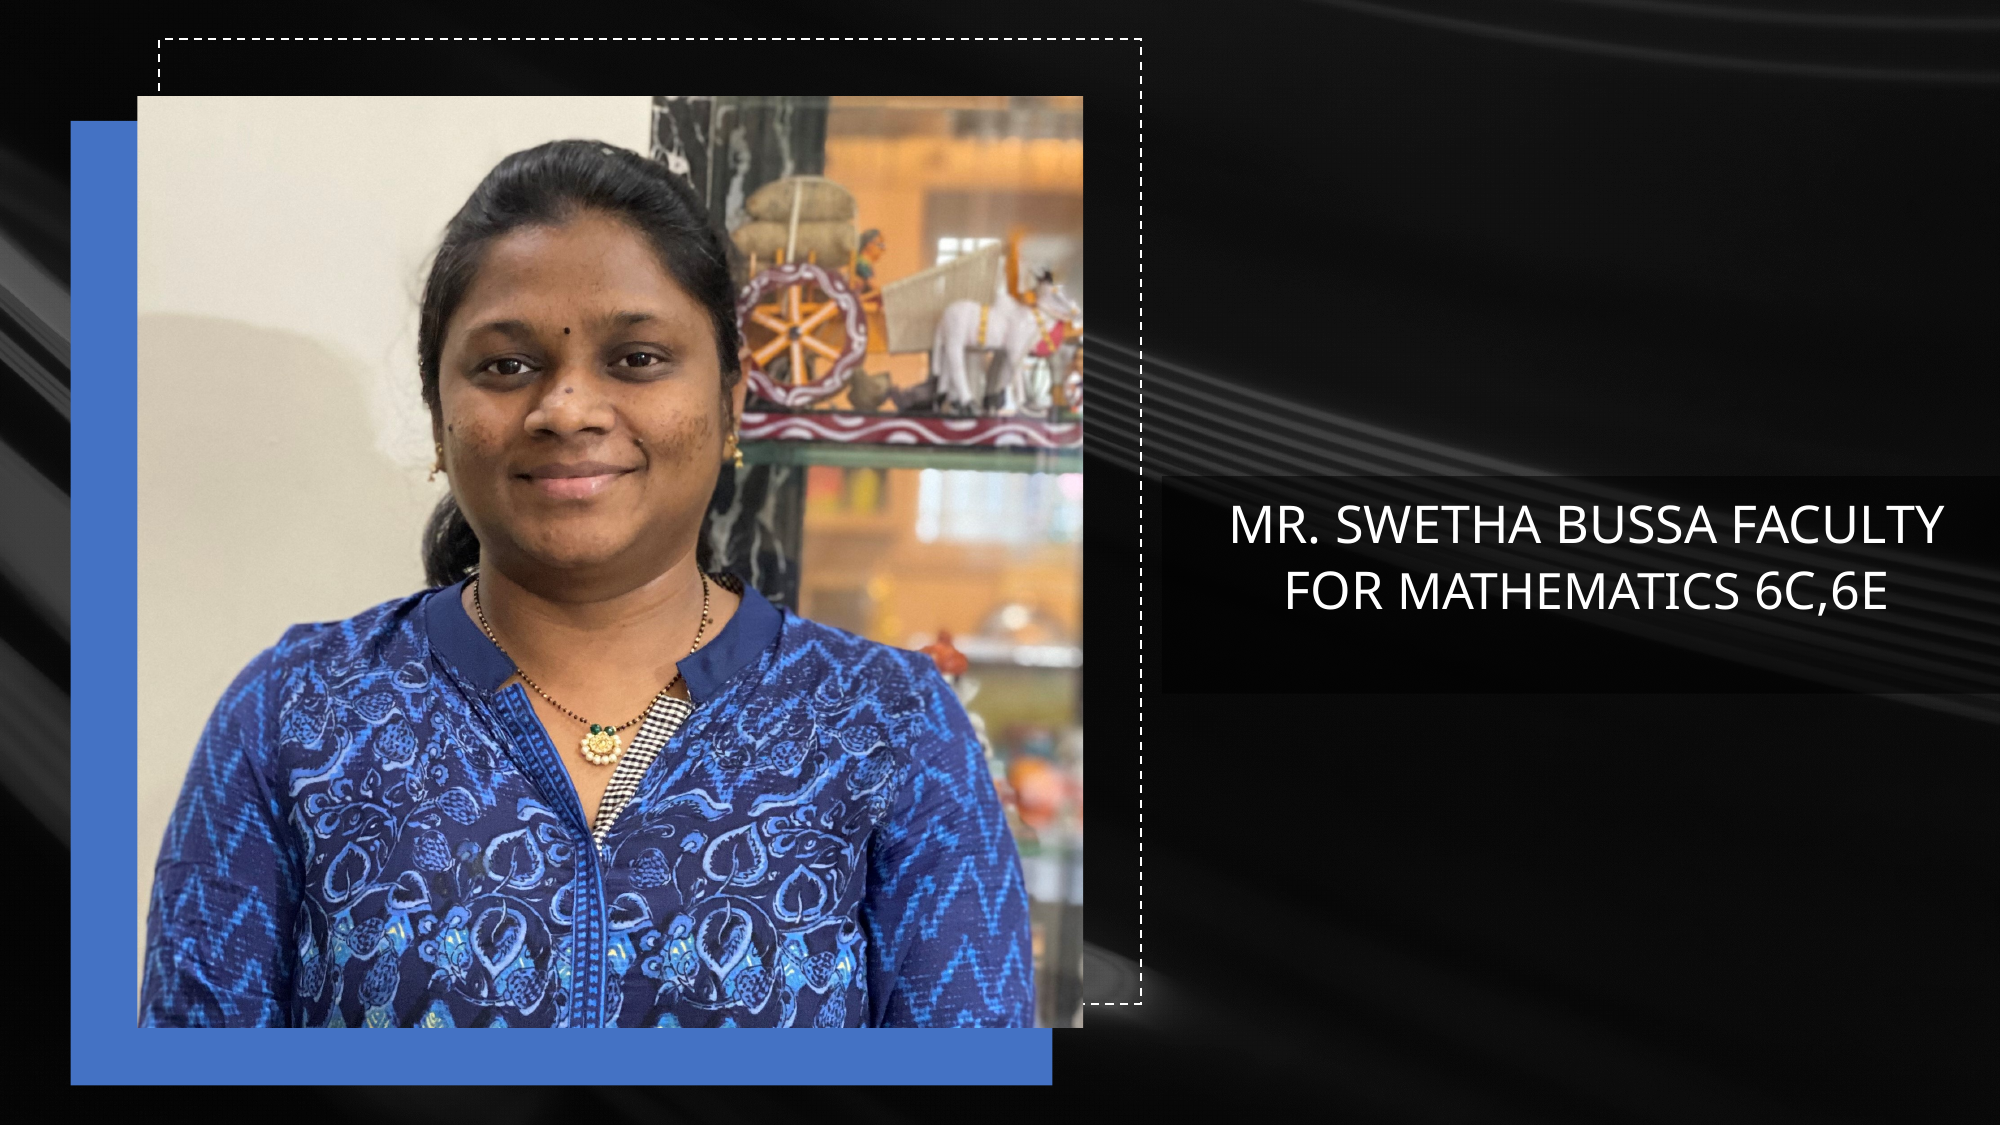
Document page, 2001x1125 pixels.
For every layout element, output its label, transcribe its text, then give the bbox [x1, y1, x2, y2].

title MR. SWETHA BUSSA FACULTY FOR MATHEMATICS 6C,6E [1161, 476, 2000, 694]
picture [0, 0, 2000, 1125]
